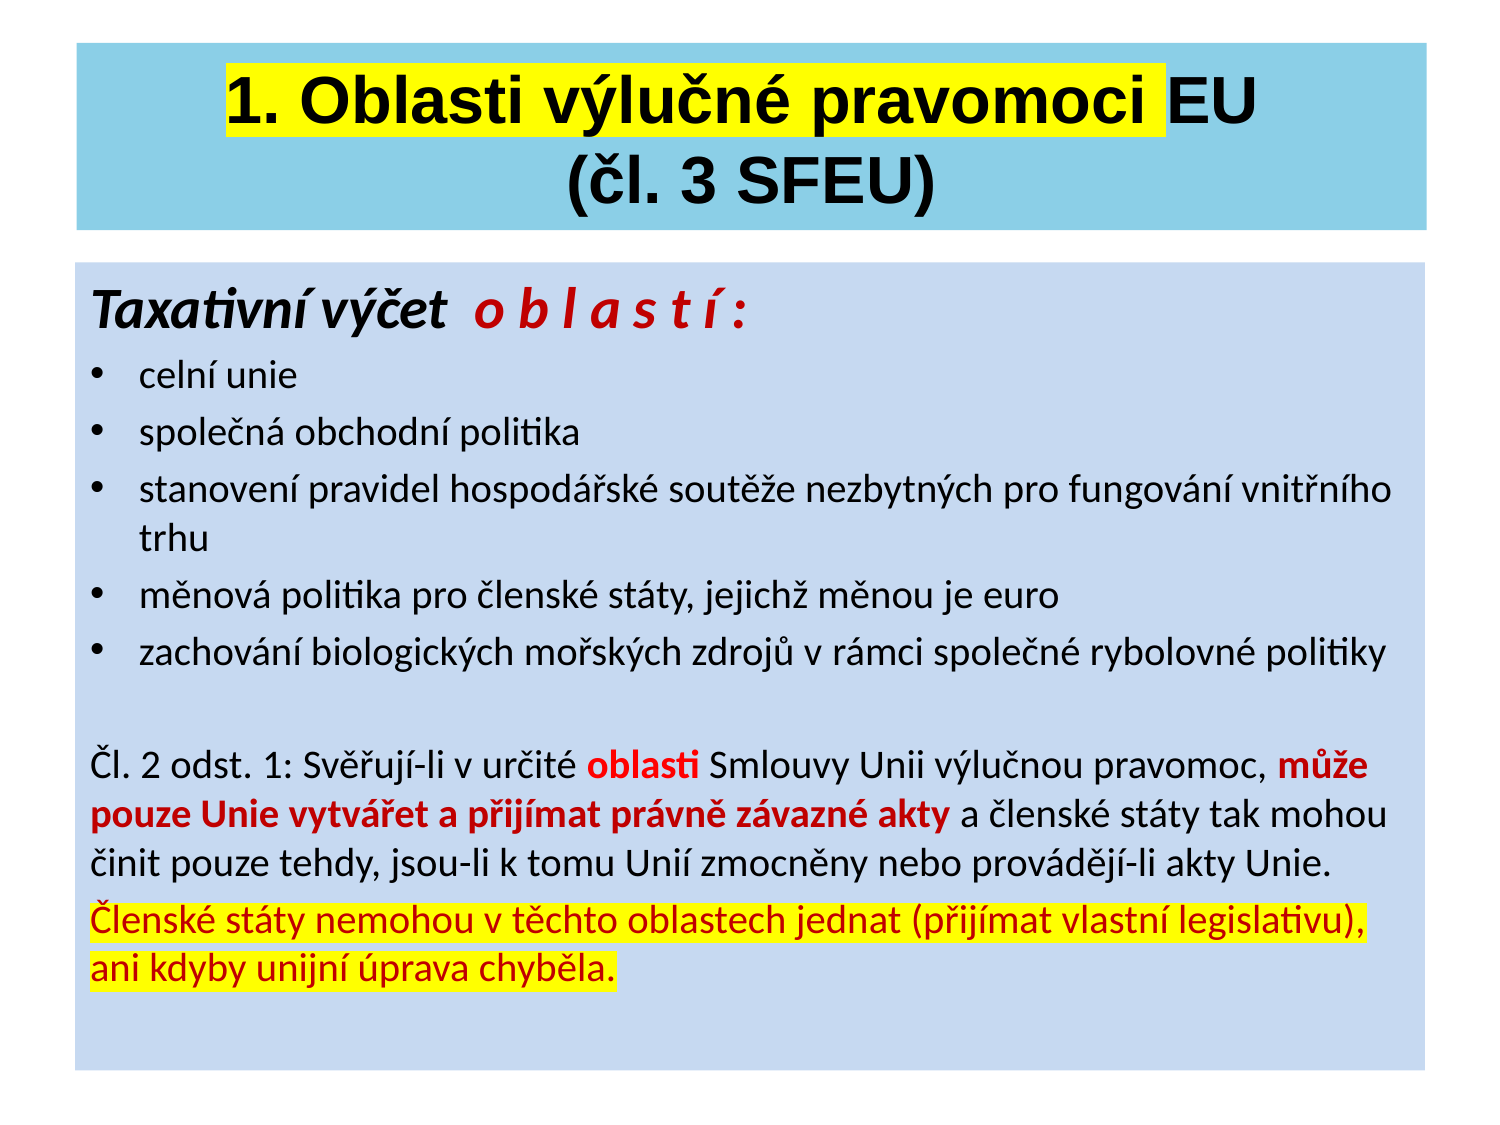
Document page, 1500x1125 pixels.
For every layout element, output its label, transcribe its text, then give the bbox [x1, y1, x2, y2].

title 1. Oblasti výlučné pravomoci EU (čl. 3 SFEU) [76, 42, 1427, 231]
list Taxativní výčet o b l a s t í : celní unie společná obchodní politika stanovení pravidel hospodářské soutěže nezbytných pro fungování vnitřního trhu měnová politika pro členské státy, jejichž měnou je euro zachování biologických mořských zdrojů v rámci společné rybolovné politiky Čl. 2 odst. 1: Svěřují-li v určité oblasti Smlouvy Unii výlučnou pravomoc, může pouze Unie vytvářet a přijímat právně závazné akty a členské státy tak mohou činit pouze tehdy, jsou-li k tomu Unií zmocněny nebo provádějí-li akty Unie. Členské státy nemohou v těchto oblastech jednat (přijímat vlastní legislativu), ani kdyby unijní úprava chyběla. [75, 262, 1425, 1071]
